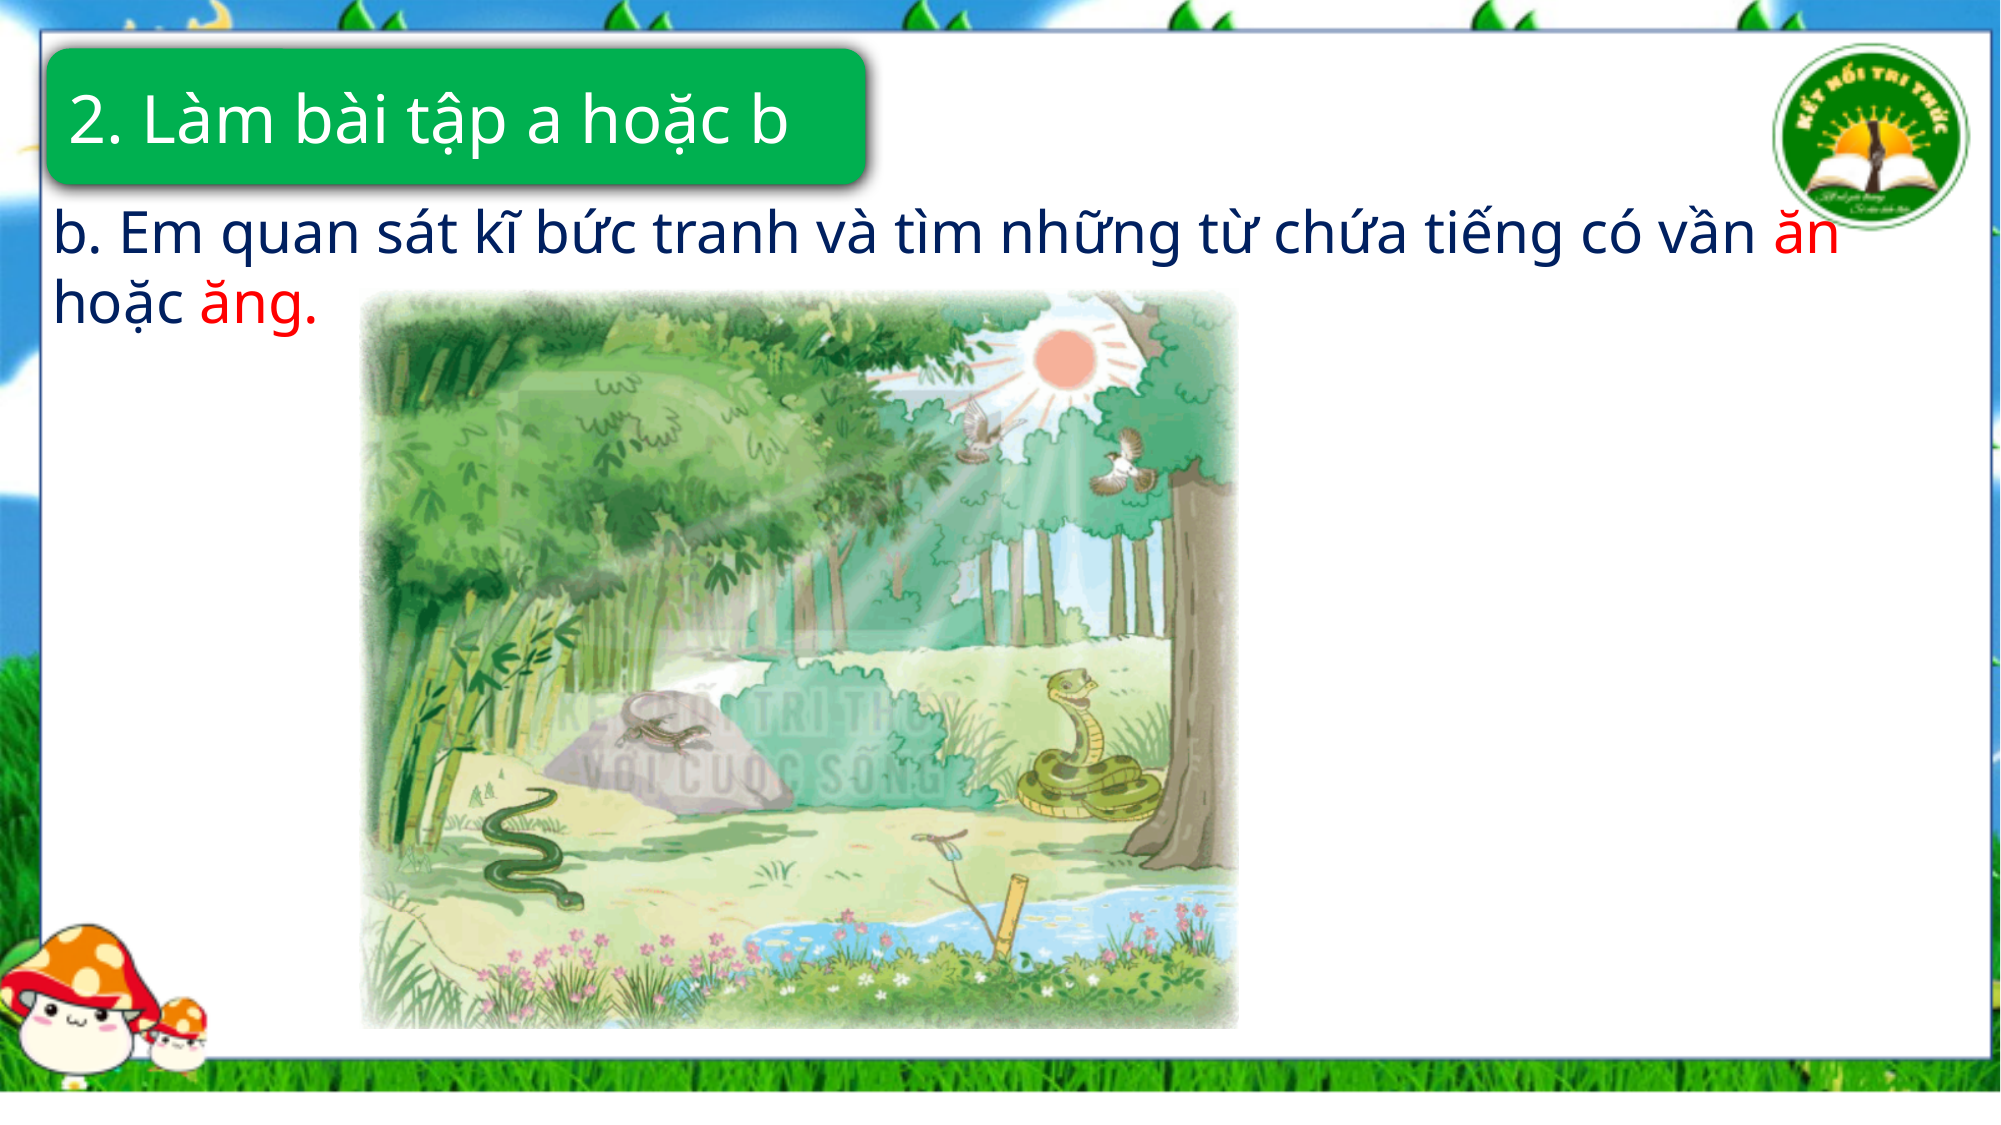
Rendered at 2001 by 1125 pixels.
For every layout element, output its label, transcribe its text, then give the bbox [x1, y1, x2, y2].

text_box 2. Làm bài tập a hoặc b [45, 47, 867, 186]
text_box b. Em quan sát kĩ bức tranh và tìm những từ chứa tiếng có vần ăn hoặc ăng. [37, 187, 1935, 413]
picture [0, 0, 2001, 1125]
